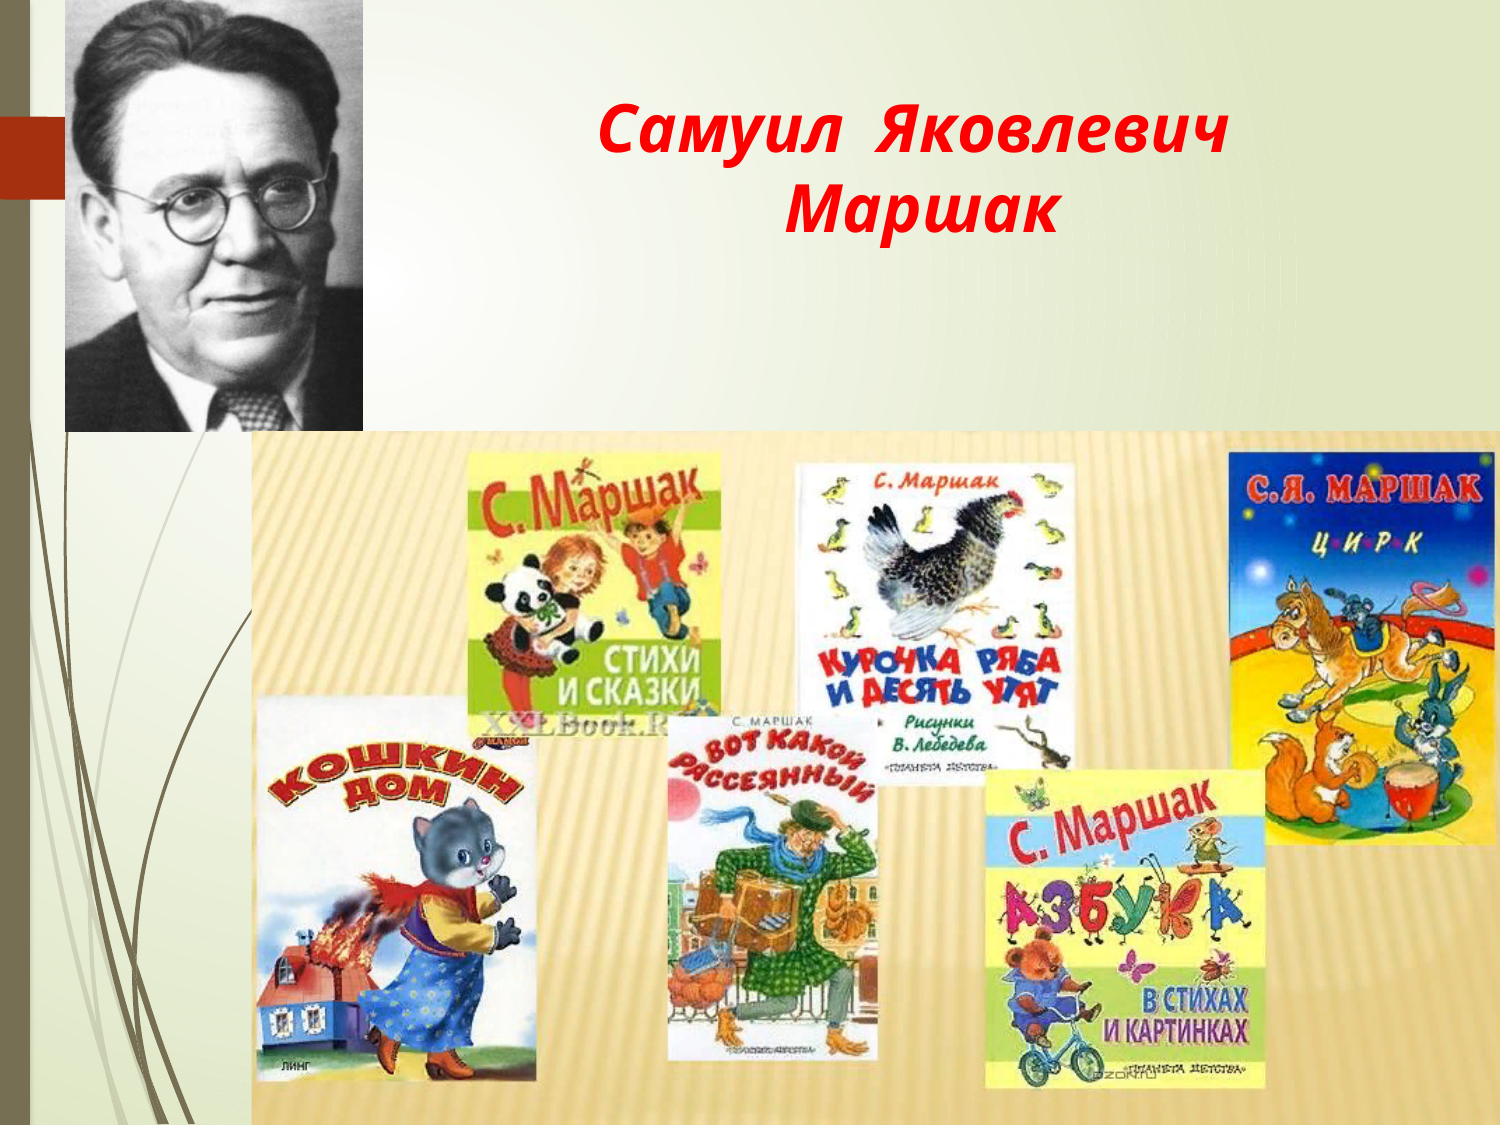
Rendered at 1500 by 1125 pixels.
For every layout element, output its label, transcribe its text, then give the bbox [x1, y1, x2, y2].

picture [65, 0, 1500, 1125]
title Самуил Яковлевич Маршак [407, 78, 1438, 279]
